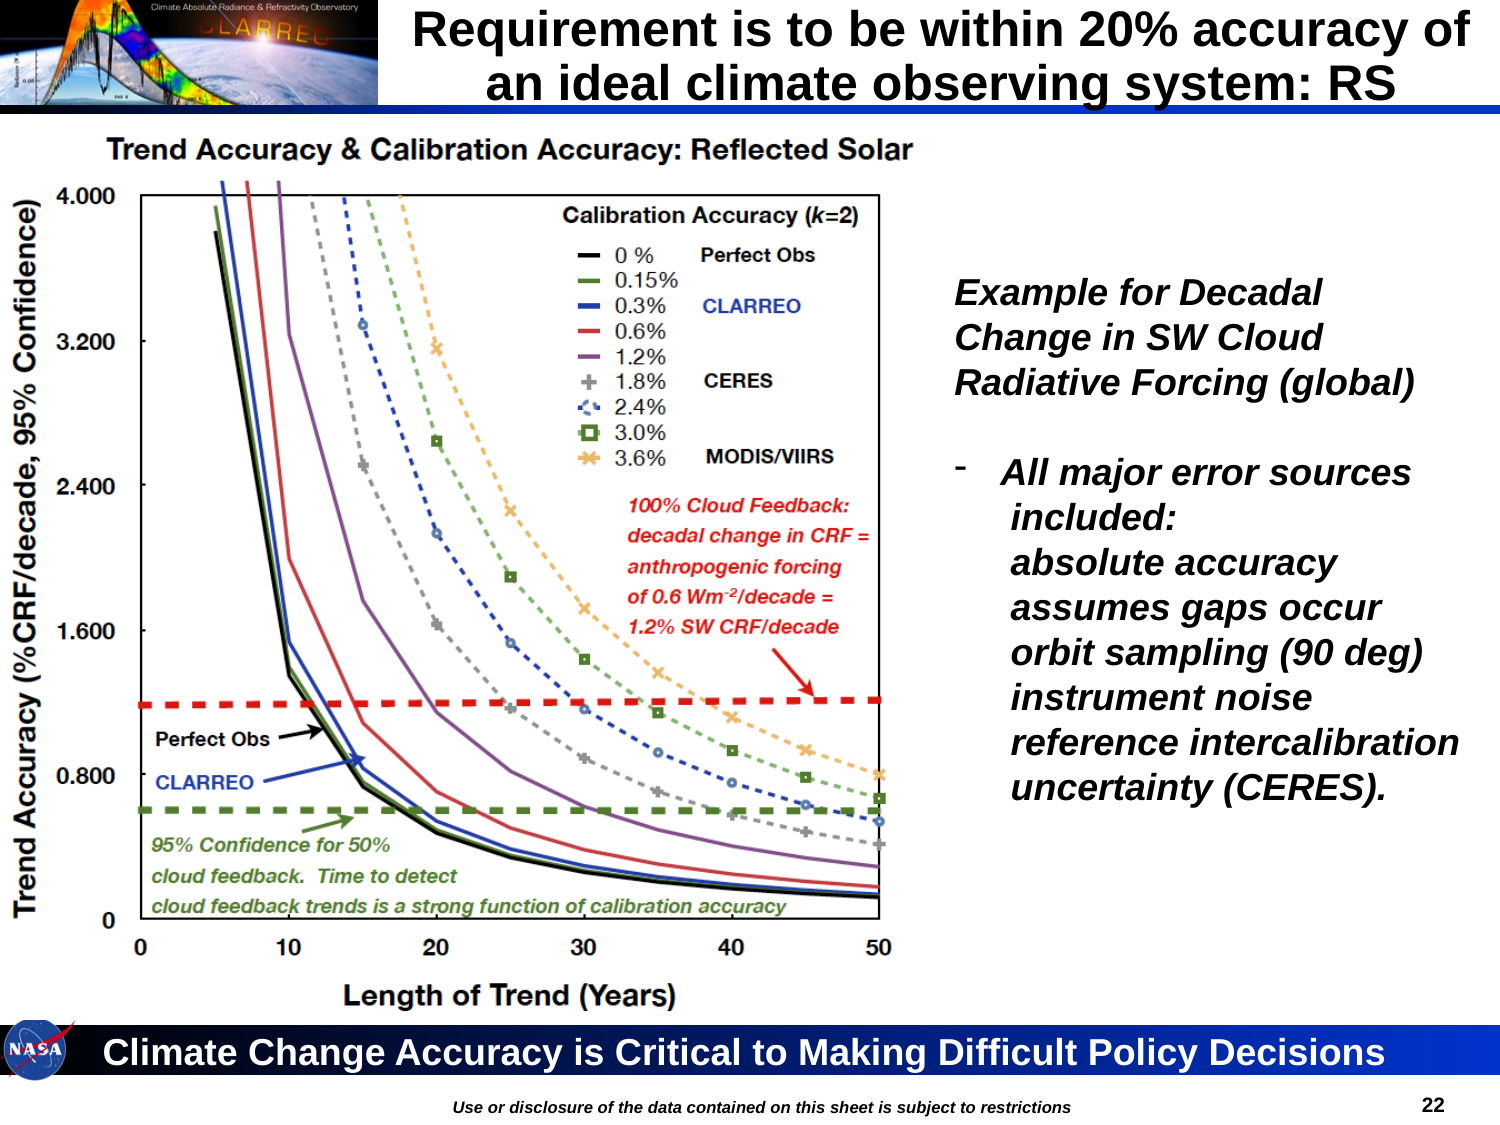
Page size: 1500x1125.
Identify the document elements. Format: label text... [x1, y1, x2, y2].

list Climate Change Accuracy is Critical to Making Difficult Policy Decisions [87, 1024, 1500, 1076]
picture [0, 0, 378, 106]
picture [0, 124, 938, 1081]
text_box Example for Decadal Change in SW Cloud Radiative Forcing (global) All major error sources included: absolute accuracy assumes gaps occur orbit sampling (90 deg) instrument noise reference intercalibration uncertainty (CERES). [941, 215, 1476, 906]
title Requirement is to be within 20% accuracy of an ideal climate observing system: RS [385, 0, 1499, 113]
